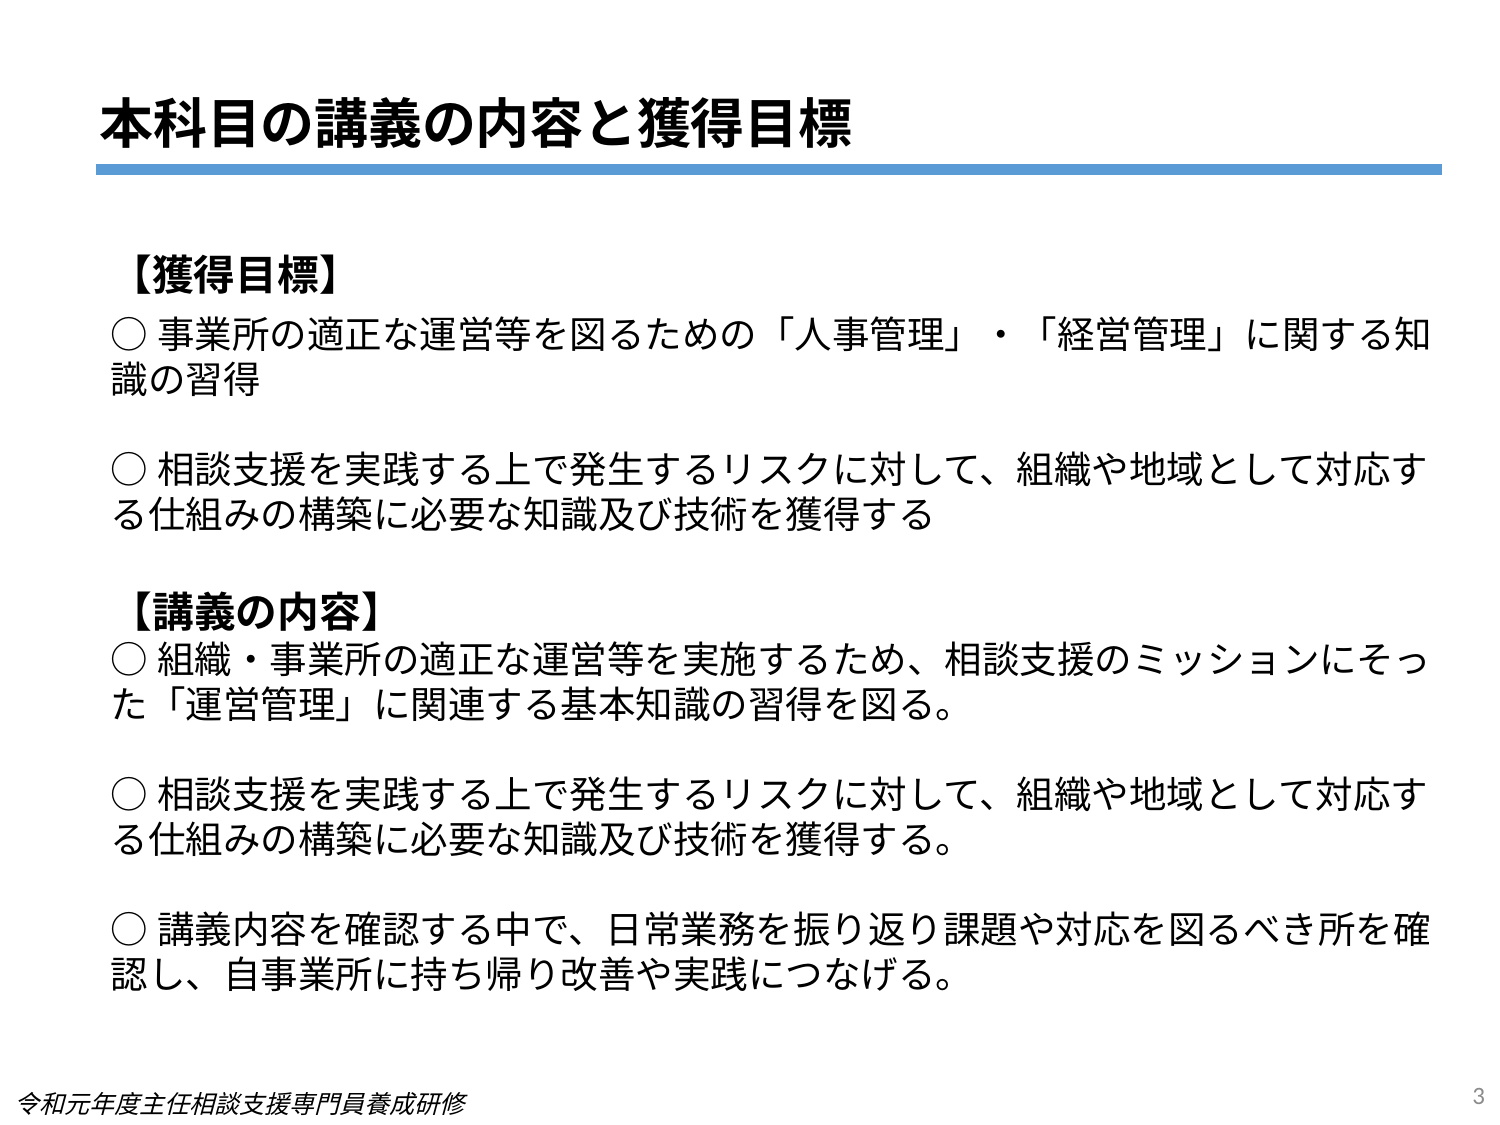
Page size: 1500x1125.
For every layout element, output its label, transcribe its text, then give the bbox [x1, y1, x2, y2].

text_box 【獲得目標】 ○事業所の適正な運営等を図るための「人事管理」・「経営管理」に関する知識の習得 ○相談支援を実践する上で発生するリスクに対して、組織や地域として対応する仕組みの構築に必要な知識及び技術を獲得する 【講義の内容】 ○組織・事業所の適正な運営等を実施するため、相談支援のミッションにそった「運営管理」に関連する基本知識の習得を図る。 ○相談支援を実践する上で発生するリスクに対して、組織や地域として対応する仕組みの構築に必要な知識及び技術を獲得する。 ○講義内容を確認する中で、日常業務を振り返り課題や対応を図るべき所を確認し、自事業所に持ち帰り改善や実践につなげる。 [95, 191, 1459, 1054]
slide_number 3 [1162, 1065, 1500, 1125]
footer 令和元年度主任相談支援専門員養成研修 [0, 1081, 507, 1125]
text_box 本科目の講義の内容と獲得目標 [84, 82, 1114, 162]
